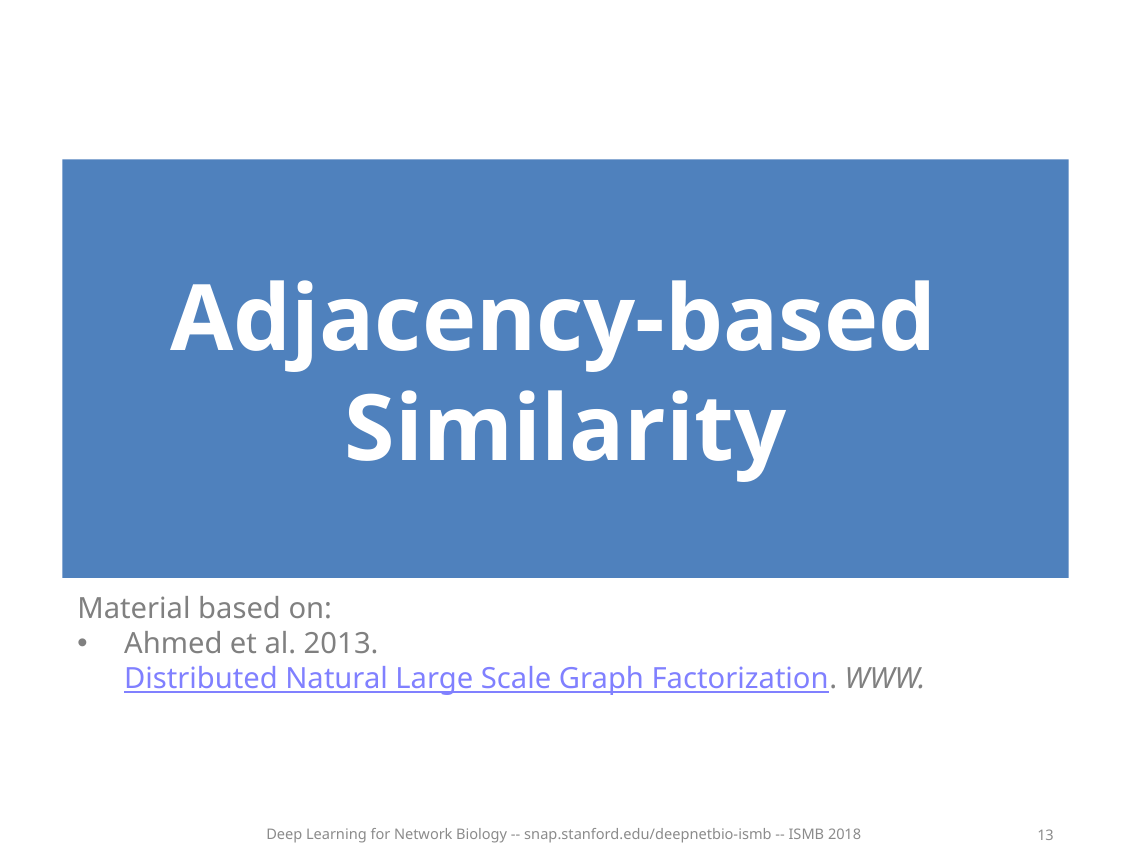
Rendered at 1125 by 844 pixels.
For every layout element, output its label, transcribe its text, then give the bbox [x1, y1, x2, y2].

footer Deep Learning for Network Biology -- snap.stanford.edu/deepnetbio-ismb -- ISMB 2018 [212, 825, 916, 844]
text_box Adjacency-based Similarity [60, 157, 1071, 580]
slide_number 13 [916, 825, 1069, 844]
text_box Material based on: Ahmed et al. 2013. Distributed Natural Large Scale Graph Factorization. WWW. [62, 582, 1069, 707]
